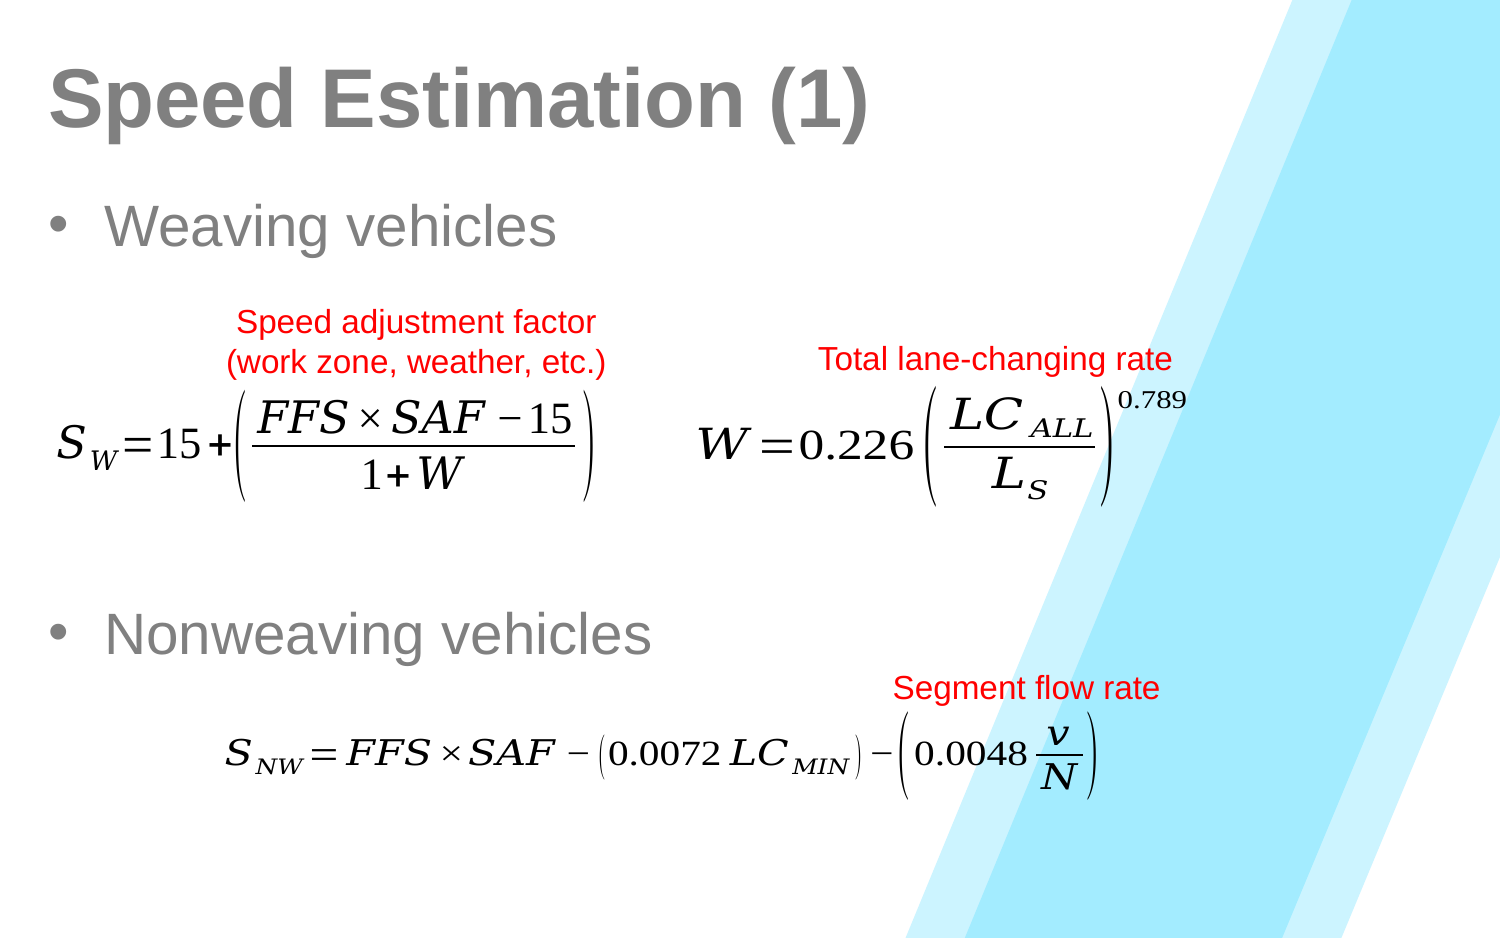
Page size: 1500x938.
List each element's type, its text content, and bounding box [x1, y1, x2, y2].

text_box Total lane-changing rate [749, 330, 1242, 385]
text_box Segment flow rate [866, 658, 1187, 714]
title Speed Estimation (1) [33, 31, 1471, 157]
text_box Speed adjustment factor (work zone, weather, etc.) [170, 292, 663, 388]
list Weaving vehicles Nonweaving vehicles [33, 181, 1358, 834]
